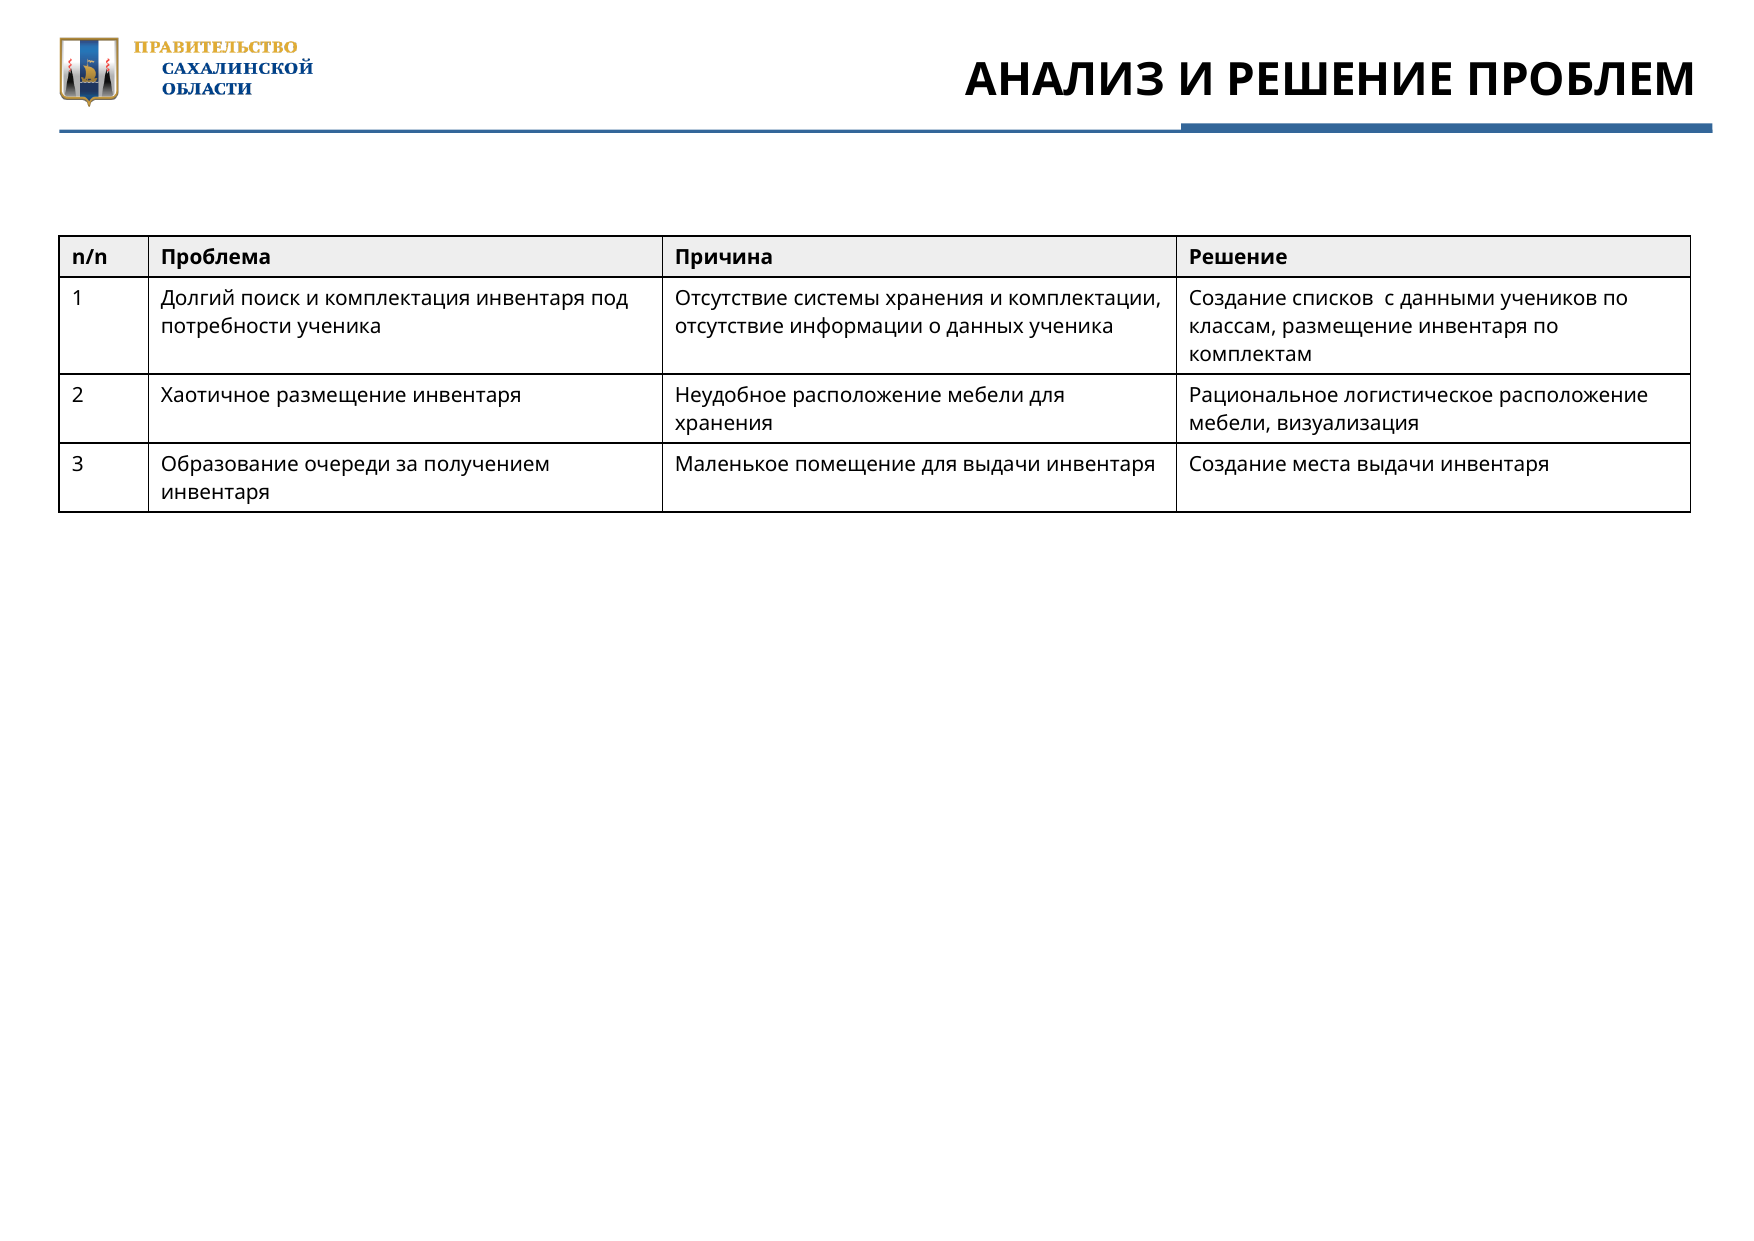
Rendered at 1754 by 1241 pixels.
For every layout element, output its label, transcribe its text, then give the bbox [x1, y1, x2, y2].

text_box [59, 129, 1181, 133]
table_header Причина [663, 237, 1176, 276]
table_cell Образование очереди за получением инвентаря [149, 444, 662, 511]
table_header n/n [60, 237, 148, 276]
table_cell Создание места выдачи инвентаря [1177, 444, 1690, 511]
text_box АНАЛИЗ И РЕШЕНИЕ ПРОБЛЕМ [414, 29, 1713, 113]
table_header Решение [1177, 237, 1690, 276]
table_cell Хаотичное размещение инвентаря [149, 375, 662, 442]
table_cell Неудобное расположение мебели для хранения [663, 375, 1176, 442]
table_cell 2 [60, 375, 148, 442]
table_cell Рациональное логистическое расположение мебели, визуализация [1177, 375, 1690, 442]
table_cell Маленькое помещение для выдачи инвентаря [663, 444, 1176, 511]
picture [59, 35, 313, 107]
table_header Проблема [149, 237, 662, 276]
table_cell Отсутствие системы хранения и комплектации, отсутствие информации о данных ученика [663, 278, 1176, 373]
table_cell Долгий поиск и комплектация инвентаря под потребности ученика [149, 278, 662, 373]
table_cell 1 [60, 278, 148, 373]
text_box [1181, 123, 1713, 133]
table_cell 3 [60, 444, 148, 511]
table_cell Создание списков с данными учеников по классам, размещение инвентаря по комплектам [1177, 278, 1690, 373]
